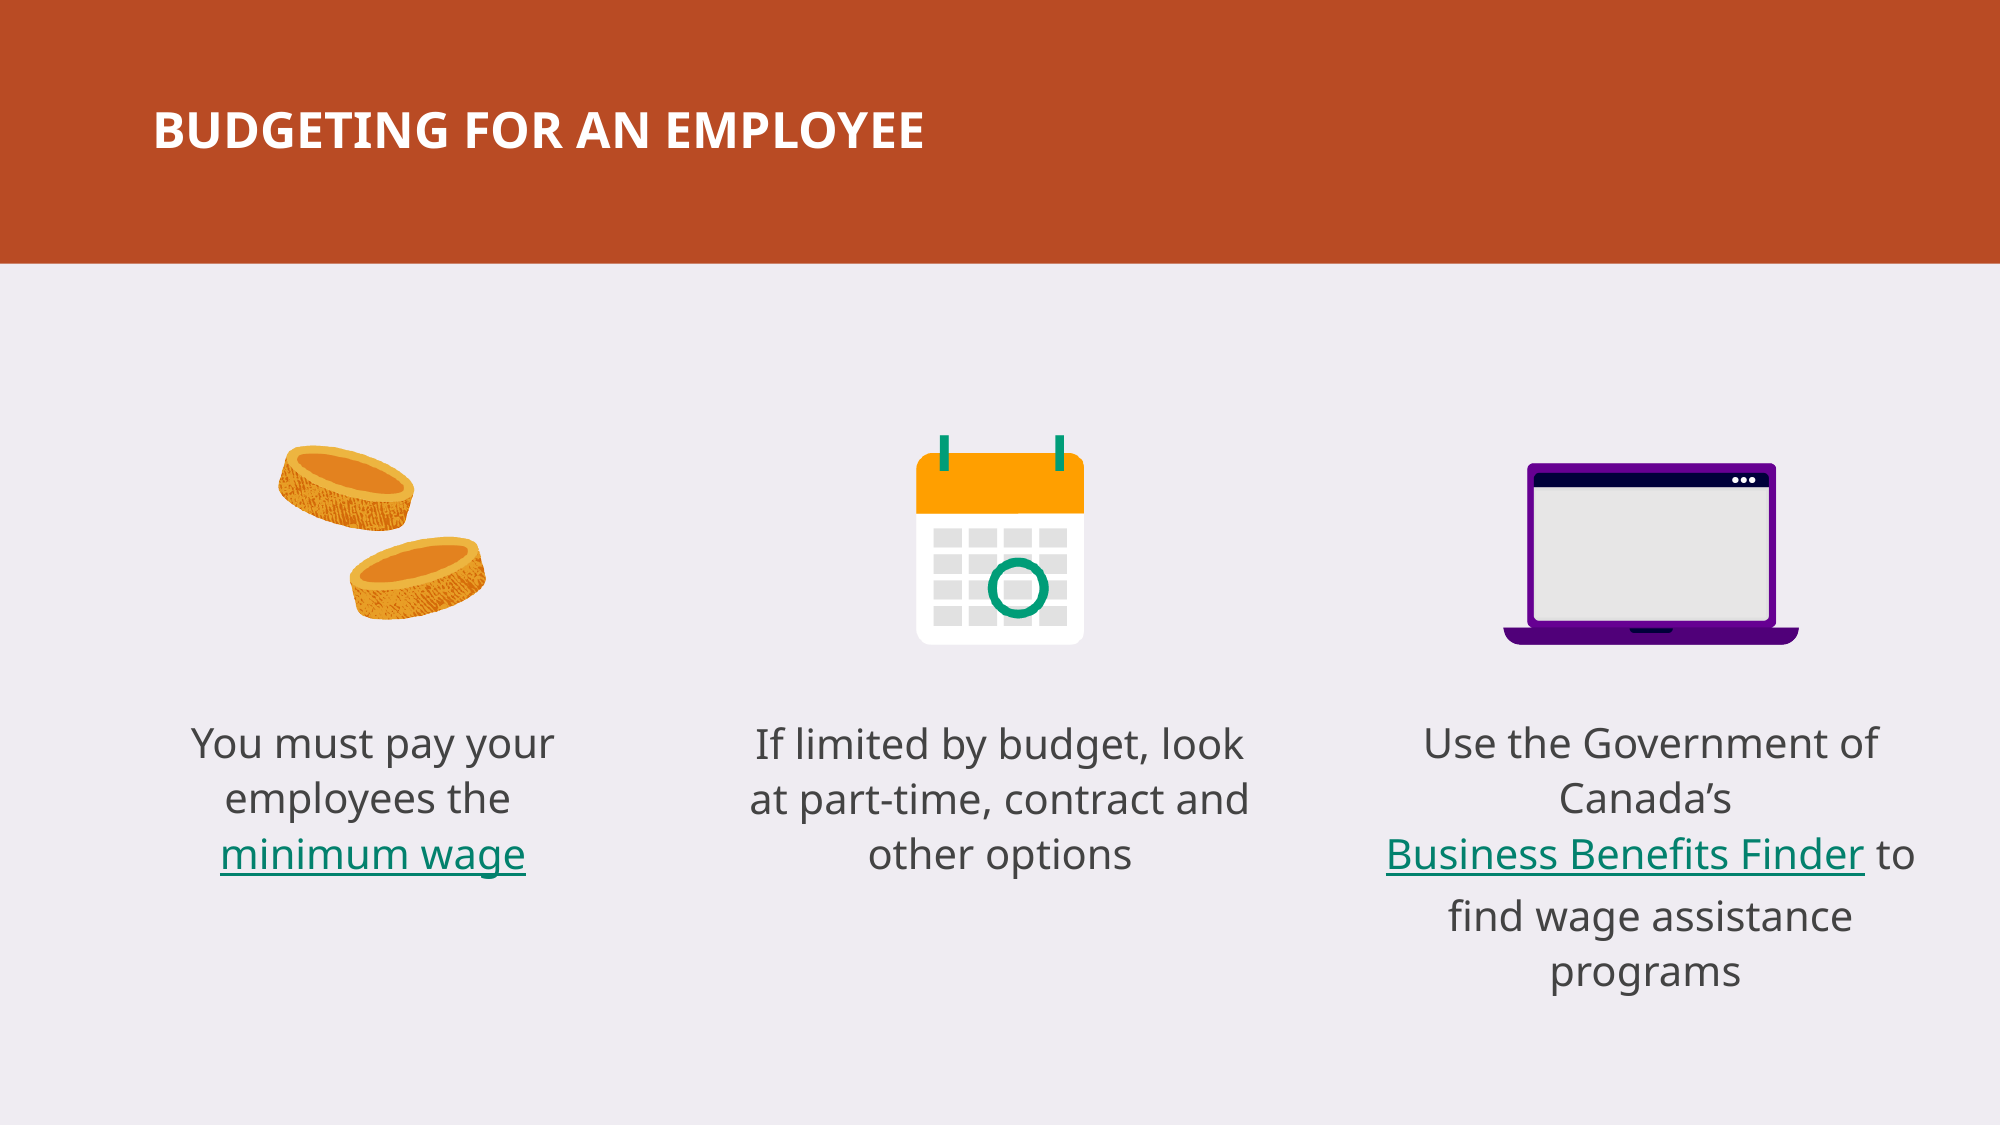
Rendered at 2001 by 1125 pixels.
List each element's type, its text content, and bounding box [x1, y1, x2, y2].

picture [916, 435, 1084, 645]
text_box If limited by budget, look at part-time, contract and other options [719, 705, 1281, 1038]
title Budgeting for an employee [137, 0, 1863, 264]
text_box Use the Government of Canada’s Business Benefits Finder to find wage assistance programs [1353, 704, 1949, 1037]
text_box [1503, 463, 1799, 645]
picture [252, 419, 494, 645]
text_box [0, 0, 2000, 265]
list You must pay your employees the minimum wage [137, 704, 609, 1038]
